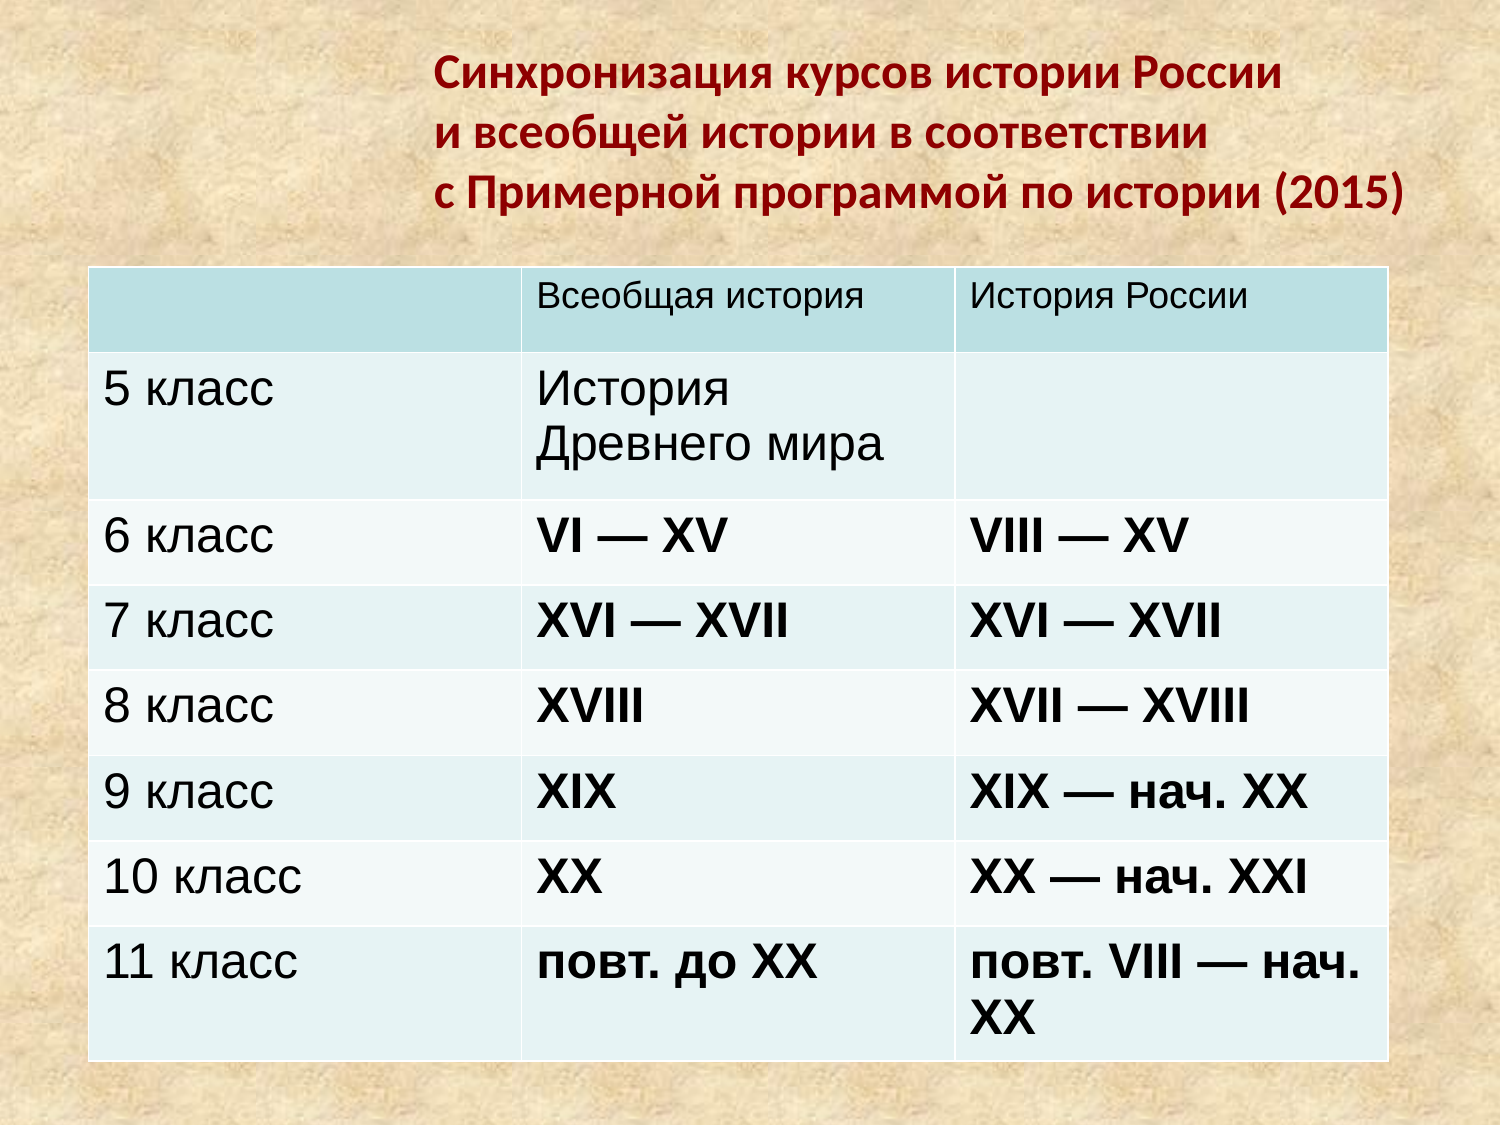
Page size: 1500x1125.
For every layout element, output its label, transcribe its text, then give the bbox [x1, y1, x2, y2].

table_cell 7 класс [89, 586, 521, 669]
table_cell [956, 353, 1387, 499]
table_cell 8 класс [89, 671, 521, 755]
table_cell XVII — XVIII [956, 671, 1387, 755]
table_cell XVI — XVII [956, 586, 1387, 669]
text_box Синхронизация курсов истории России и всеобщей истории в соответствии с Примерной программой по истории (2015) [419, 30, 1483, 226]
table_cell XIX [522, 756, 954, 840]
table_cell XX [522, 842, 954, 925]
table_cell повт. VIII — нач. XX [956, 927, 1387, 1060]
table_cell повт. до XX [522, 927, 954, 1060]
table_cell XX — нач. XXI [956, 842, 1387, 925]
table_cell 10 класс [89, 842, 521, 925]
table_cell XVIII [522, 671, 954, 755]
table_cell История Древнего мира [522, 353, 954, 499]
table_cell 5 класс [89, 353, 521, 499]
picture [0, 0, 1500, 1125]
table_header [89, 268, 521, 352]
table_header История России [956, 268, 1387, 352]
table_cell VIII — XV [956, 501, 1387, 584]
table_cell 11 класс [89, 927, 521, 1060]
table_cell 9 класс [89, 756, 521, 840]
table_cell 6 класс [89, 501, 521, 584]
table_cell VI — XV [522, 501, 954, 584]
table_header Всеобщая история [522, 268, 954, 352]
table_cell XVI — XVII [522, 586, 954, 669]
table_cell XIX — нач. XX [956, 756, 1387, 840]
